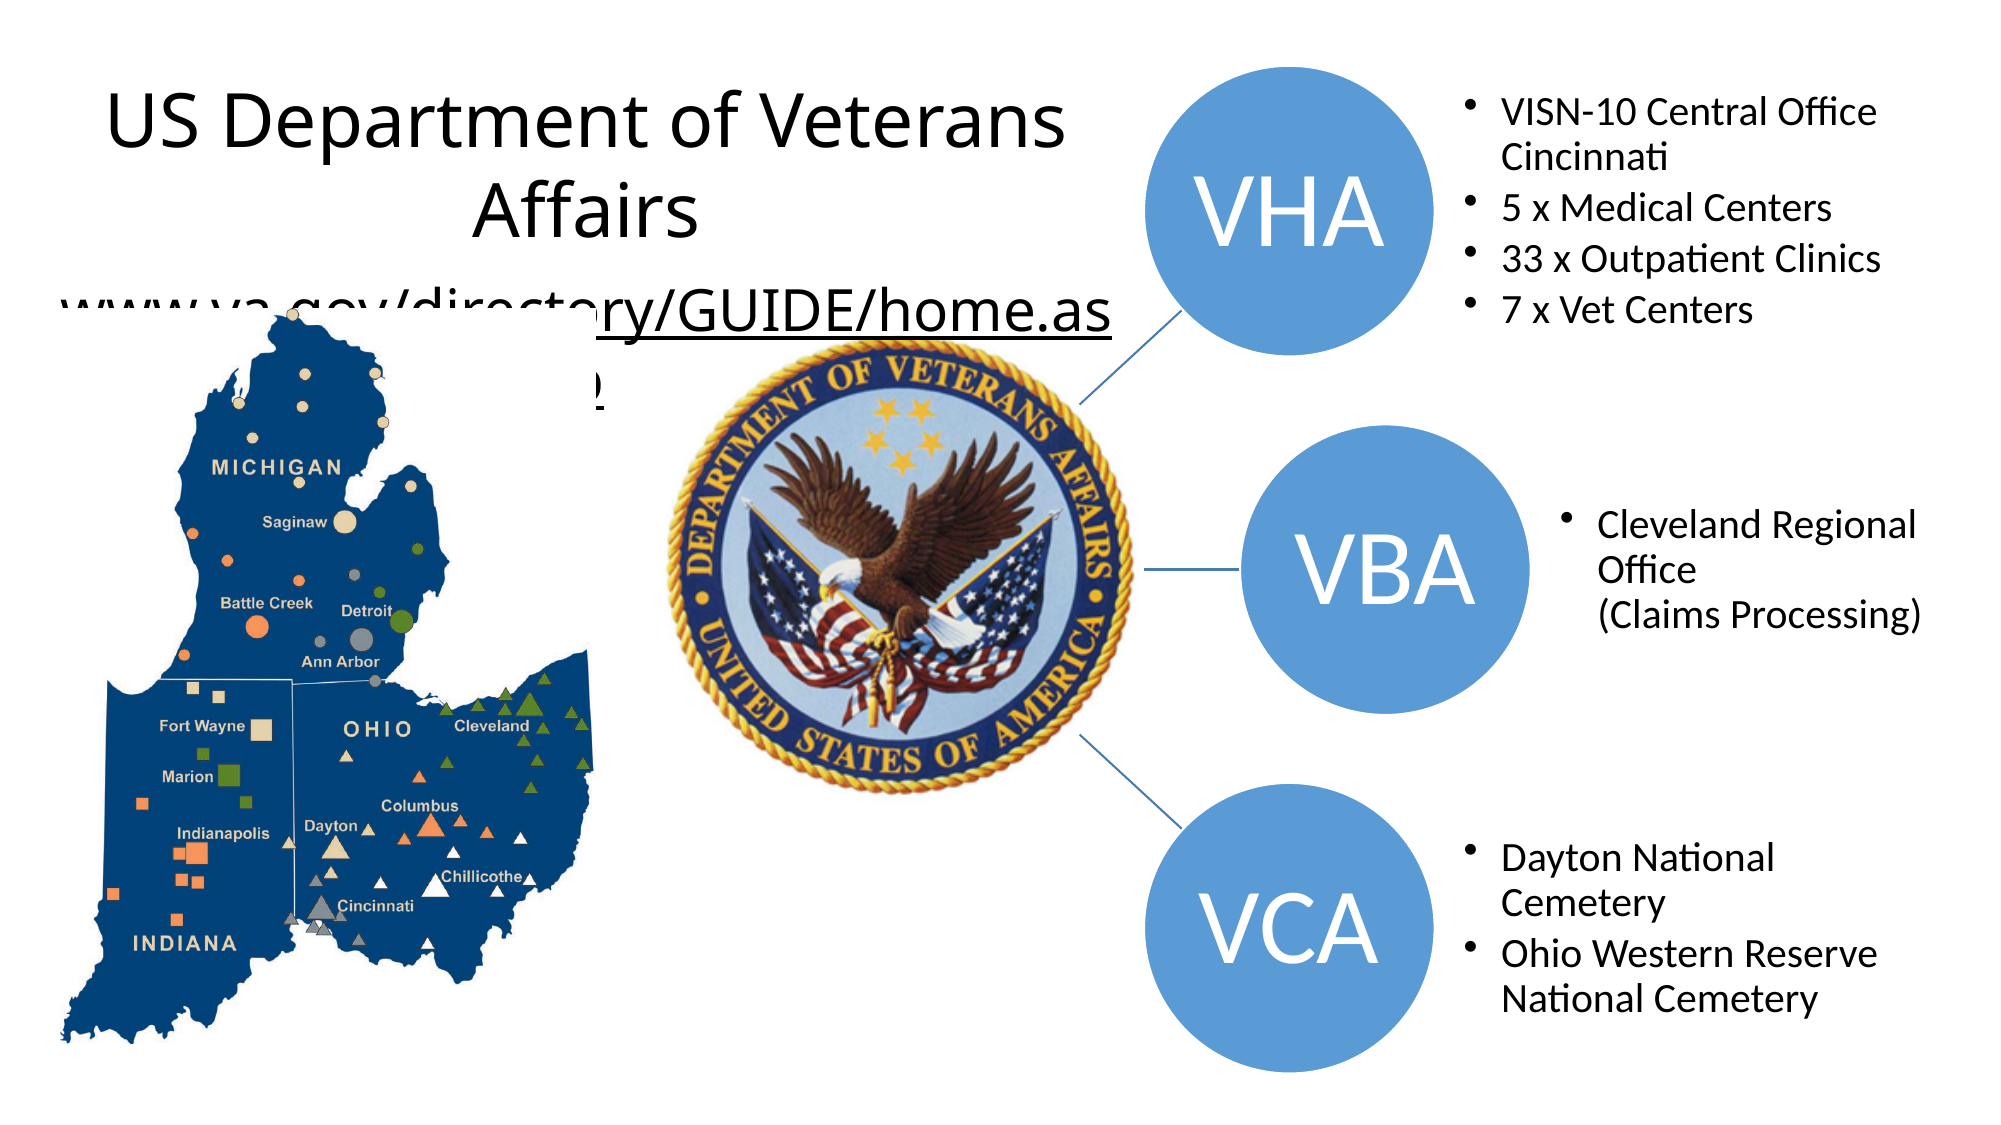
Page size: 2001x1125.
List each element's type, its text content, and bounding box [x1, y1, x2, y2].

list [464, 65, 2000, 1074]
text_box US Department of Veterans Affairs www.va.gov/directory/GUIDE/home.asp [44, 65, 464, 421]
picture [59, 308, 596, 1044]
